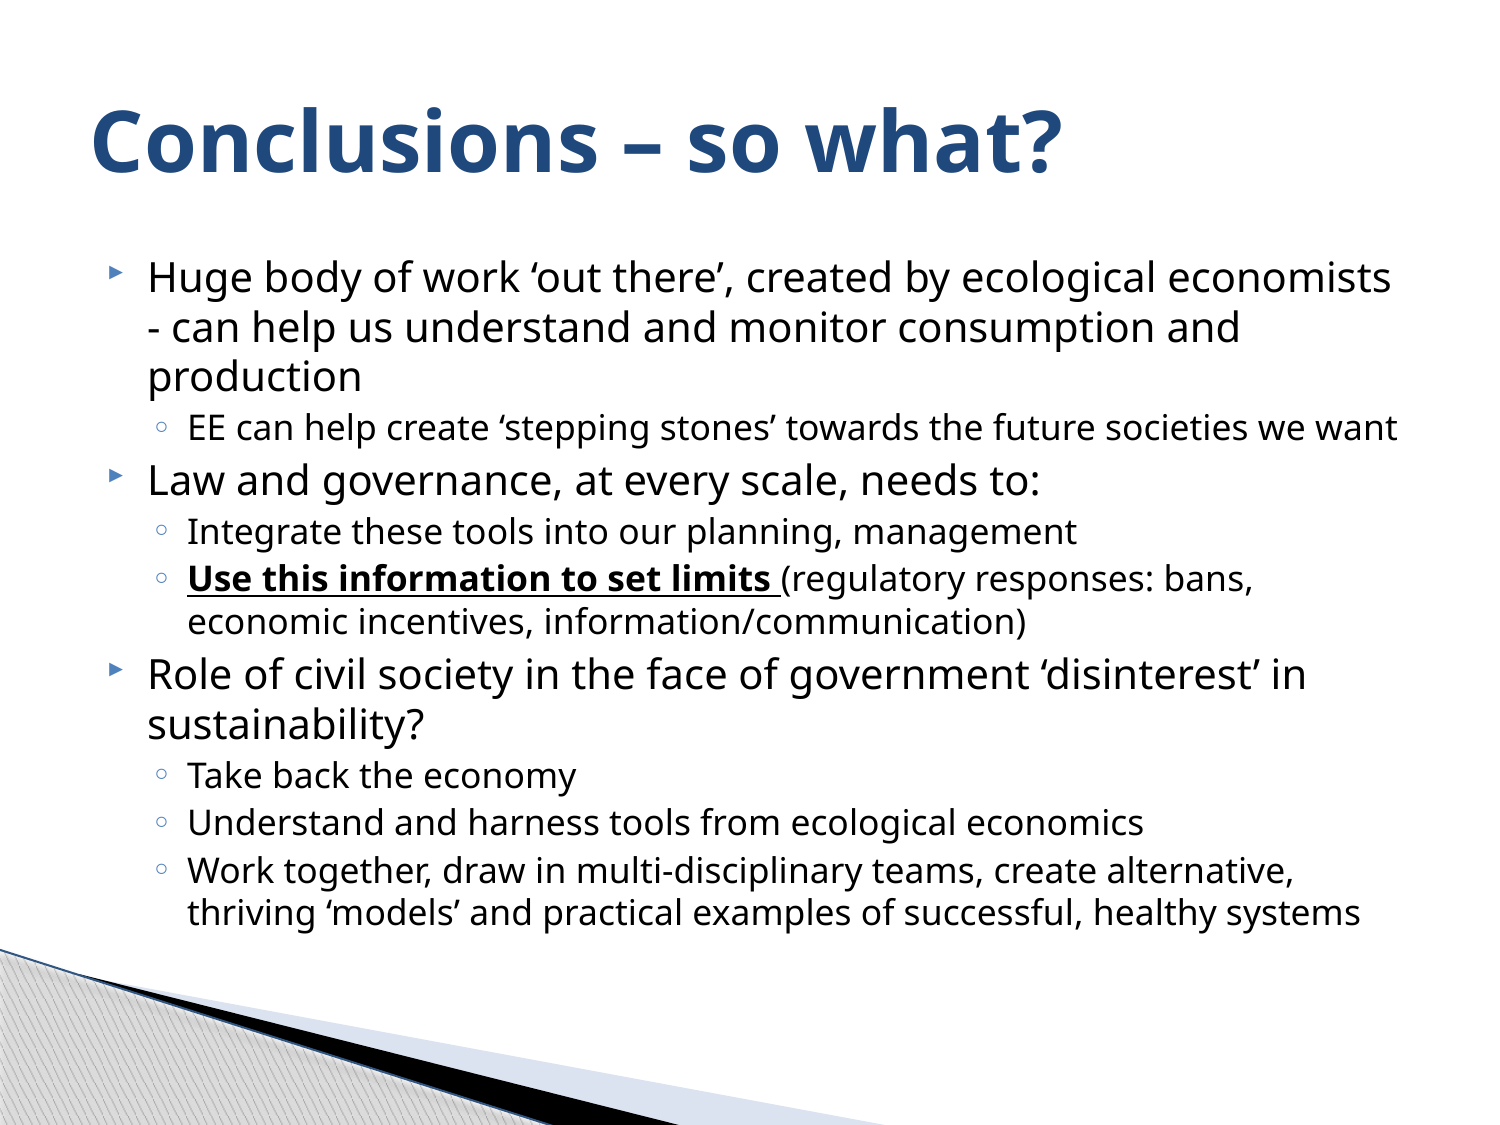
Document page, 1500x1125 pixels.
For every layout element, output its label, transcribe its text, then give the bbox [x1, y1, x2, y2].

list Huge body of work ‘out there’, created by ecological economists - can help us understand and monitor consumption and production EE can help create ‘stepping stones’ towards the future societies we want Law and governance, at every scale, needs to: Integrate these tools into our planning, management Use this information to set limits (regulatory responses: bans, economic incentives, information/communication) Role of civil society in the face of government ‘disinterest’ in sustainability? Take back the economy Understand and harness tools from ecological economics Work together, draw in multi-disciplinary teams, create alternative, thriving ‘models’ and practical examples of successful, healthy systems [75, 243, 1425, 986]
title Conclusions – so what? [75, 45, 1425, 233]
